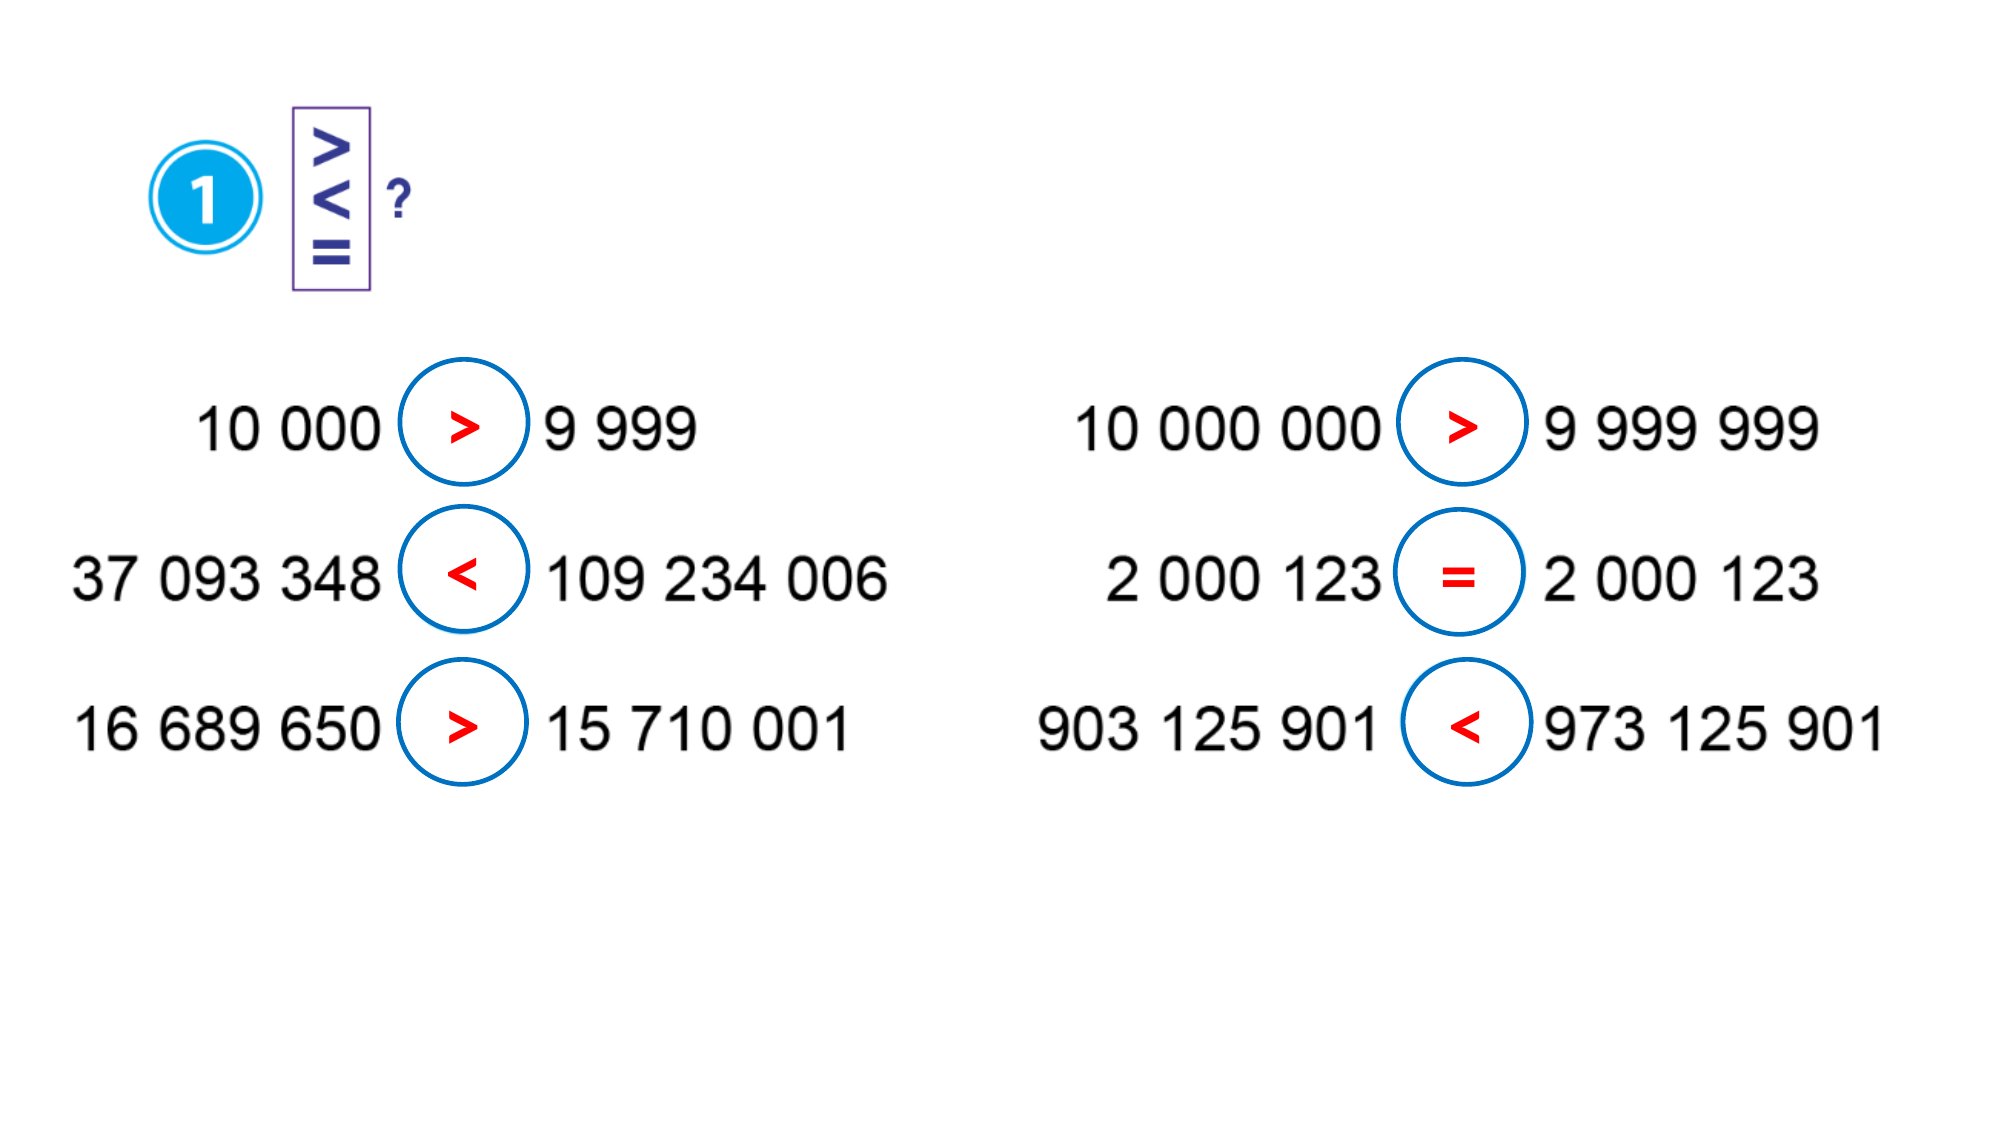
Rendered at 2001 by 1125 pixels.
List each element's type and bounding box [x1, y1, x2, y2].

picture [139, 84, 413, 310]
picture [51, 349, 1915, 786]
